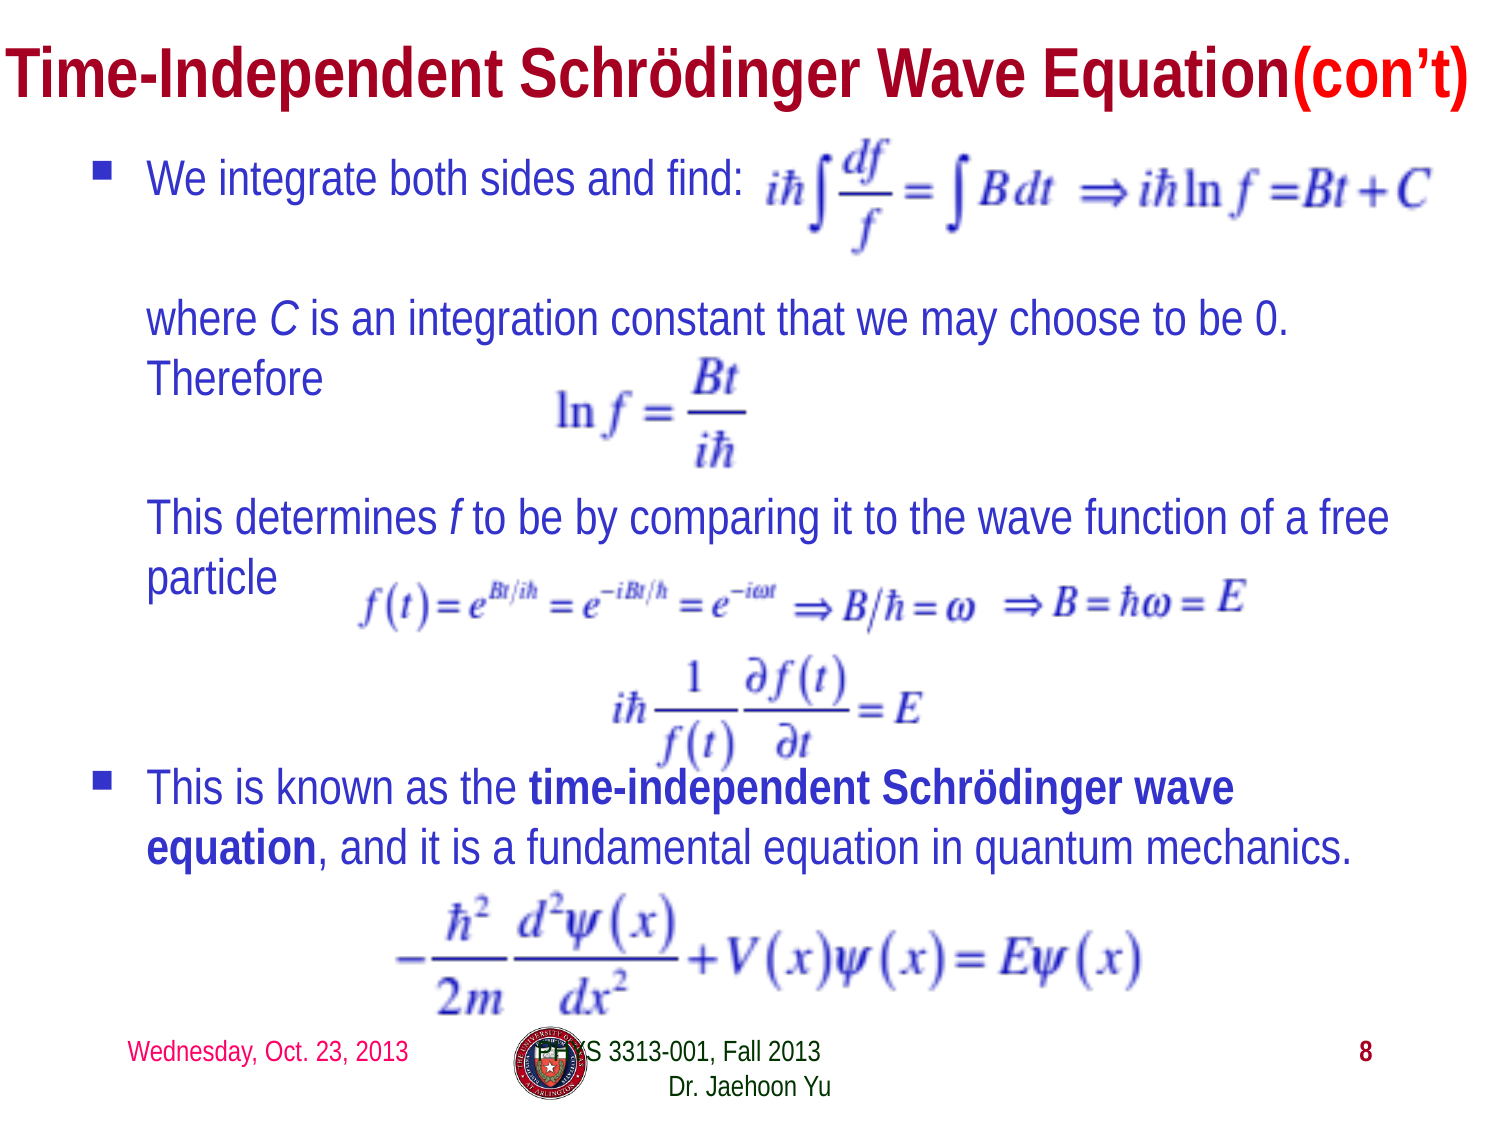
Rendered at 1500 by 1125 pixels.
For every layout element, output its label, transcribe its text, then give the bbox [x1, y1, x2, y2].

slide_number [112, 1024, 426, 1101]
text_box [1209, 574, 1251, 616]
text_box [788, 582, 979, 636]
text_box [608, 647, 929, 776]
list We integrate both sides and find: where C is an integration constant that we may choose to be 0. Therefore This determines f to be by comparing it to the wave function of a free particle This is known as the time-independent Schrödinger wave equation, and it is a fundamental equation in quantum mechanics. [74, 151, 1438, 969]
slide_number 8 [1074, 1024, 1388, 1101]
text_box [674, 572, 785, 623]
title Time-Independent Schrödinger Wave Equation(con’t) [0, 0, 1488, 151]
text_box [549, 345, 751, 476]
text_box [1074, 159, 1305, 226]
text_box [999, 576, 1210, 624]
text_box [761, 126, 1061, 263]
footer PHYS 3313-001, Fall 2013 Dr. Jaehoon Yu [512, 1034, 988, 1101]
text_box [353, 572, 672, 637]
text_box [1293, 162, 1438, 212]
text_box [389, 880, 1144, 1026]
